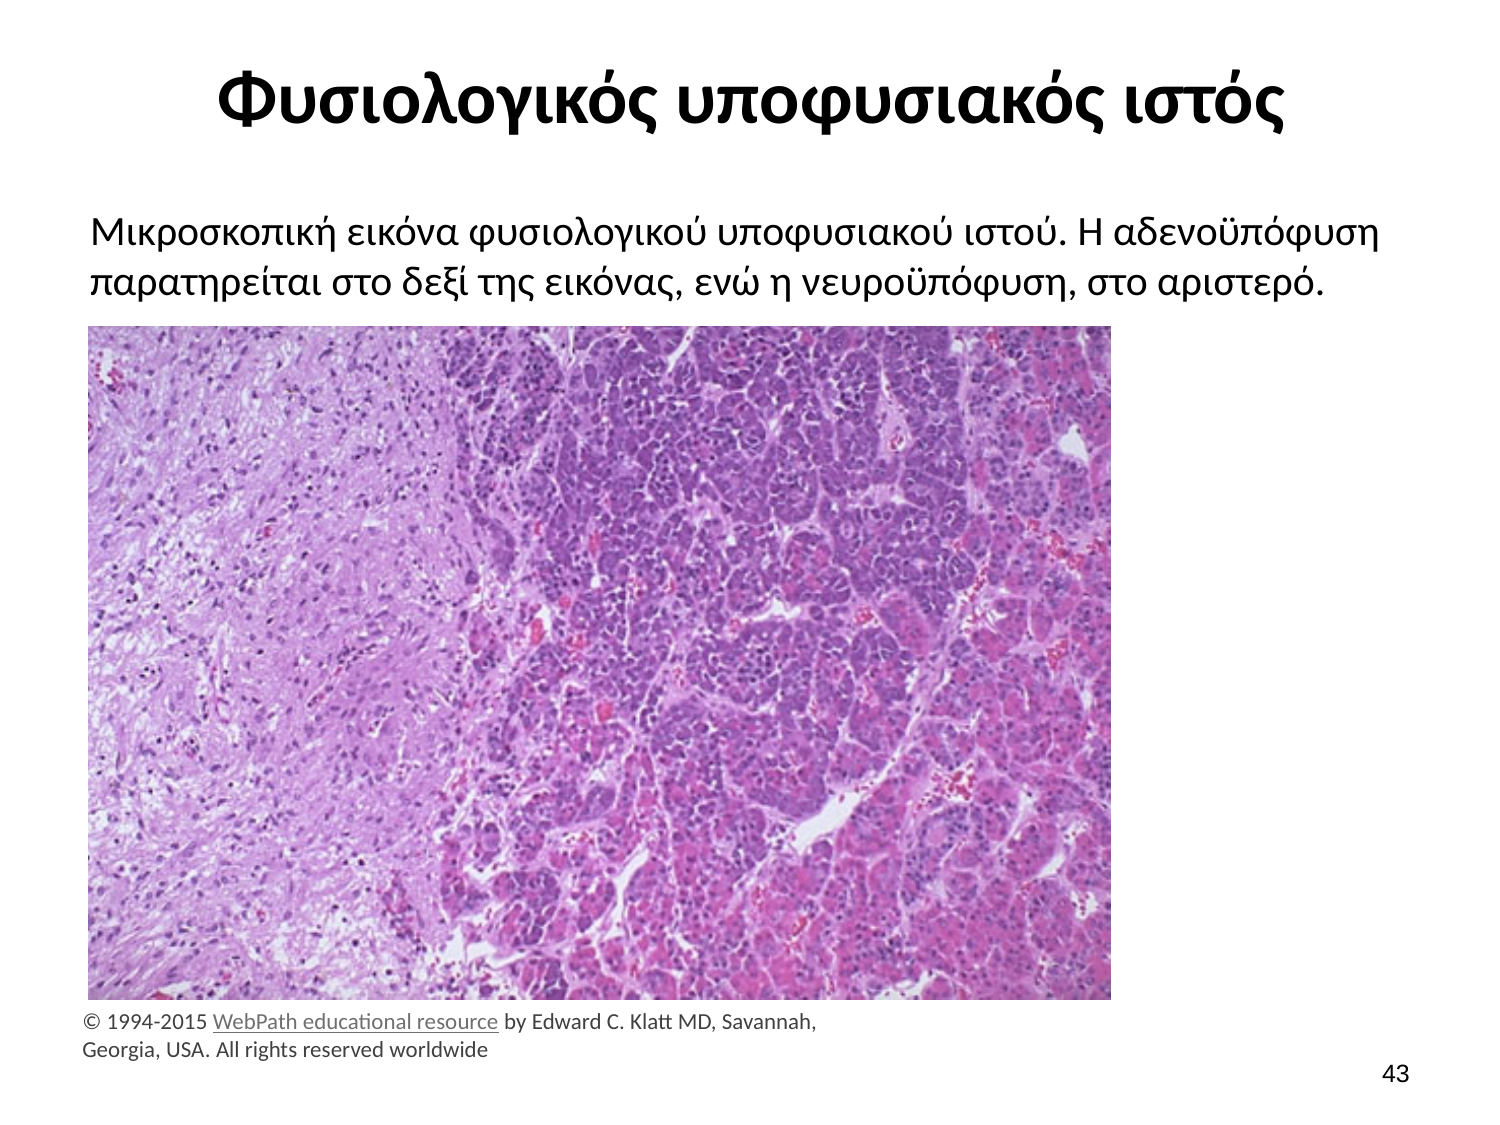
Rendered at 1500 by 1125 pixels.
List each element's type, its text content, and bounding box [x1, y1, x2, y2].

title Φυσιολογικός υποφυσιακός ιστός [76, 19, 1427, 169]
picture [88, 326, 1111, 1000]
text_box © 1994-2015 WebPath educational resource by Edward C. Klatt MD, Savannah, Georgia, USA. All rights reserved worldwide [67, 999, 898, 1070]
slide_number 42 [1074, 1042, 1425, 1103]
list Μικροσκοπική εικόνα φυσιολογικού υποφυσιακού ιστού. Η αδενοϋπόφυση παρατηρείται στο δεξί της εικόνας, ενώ η νευροϋπόφυση, στο αριστερό. [75, 196, 1412, 1024]
